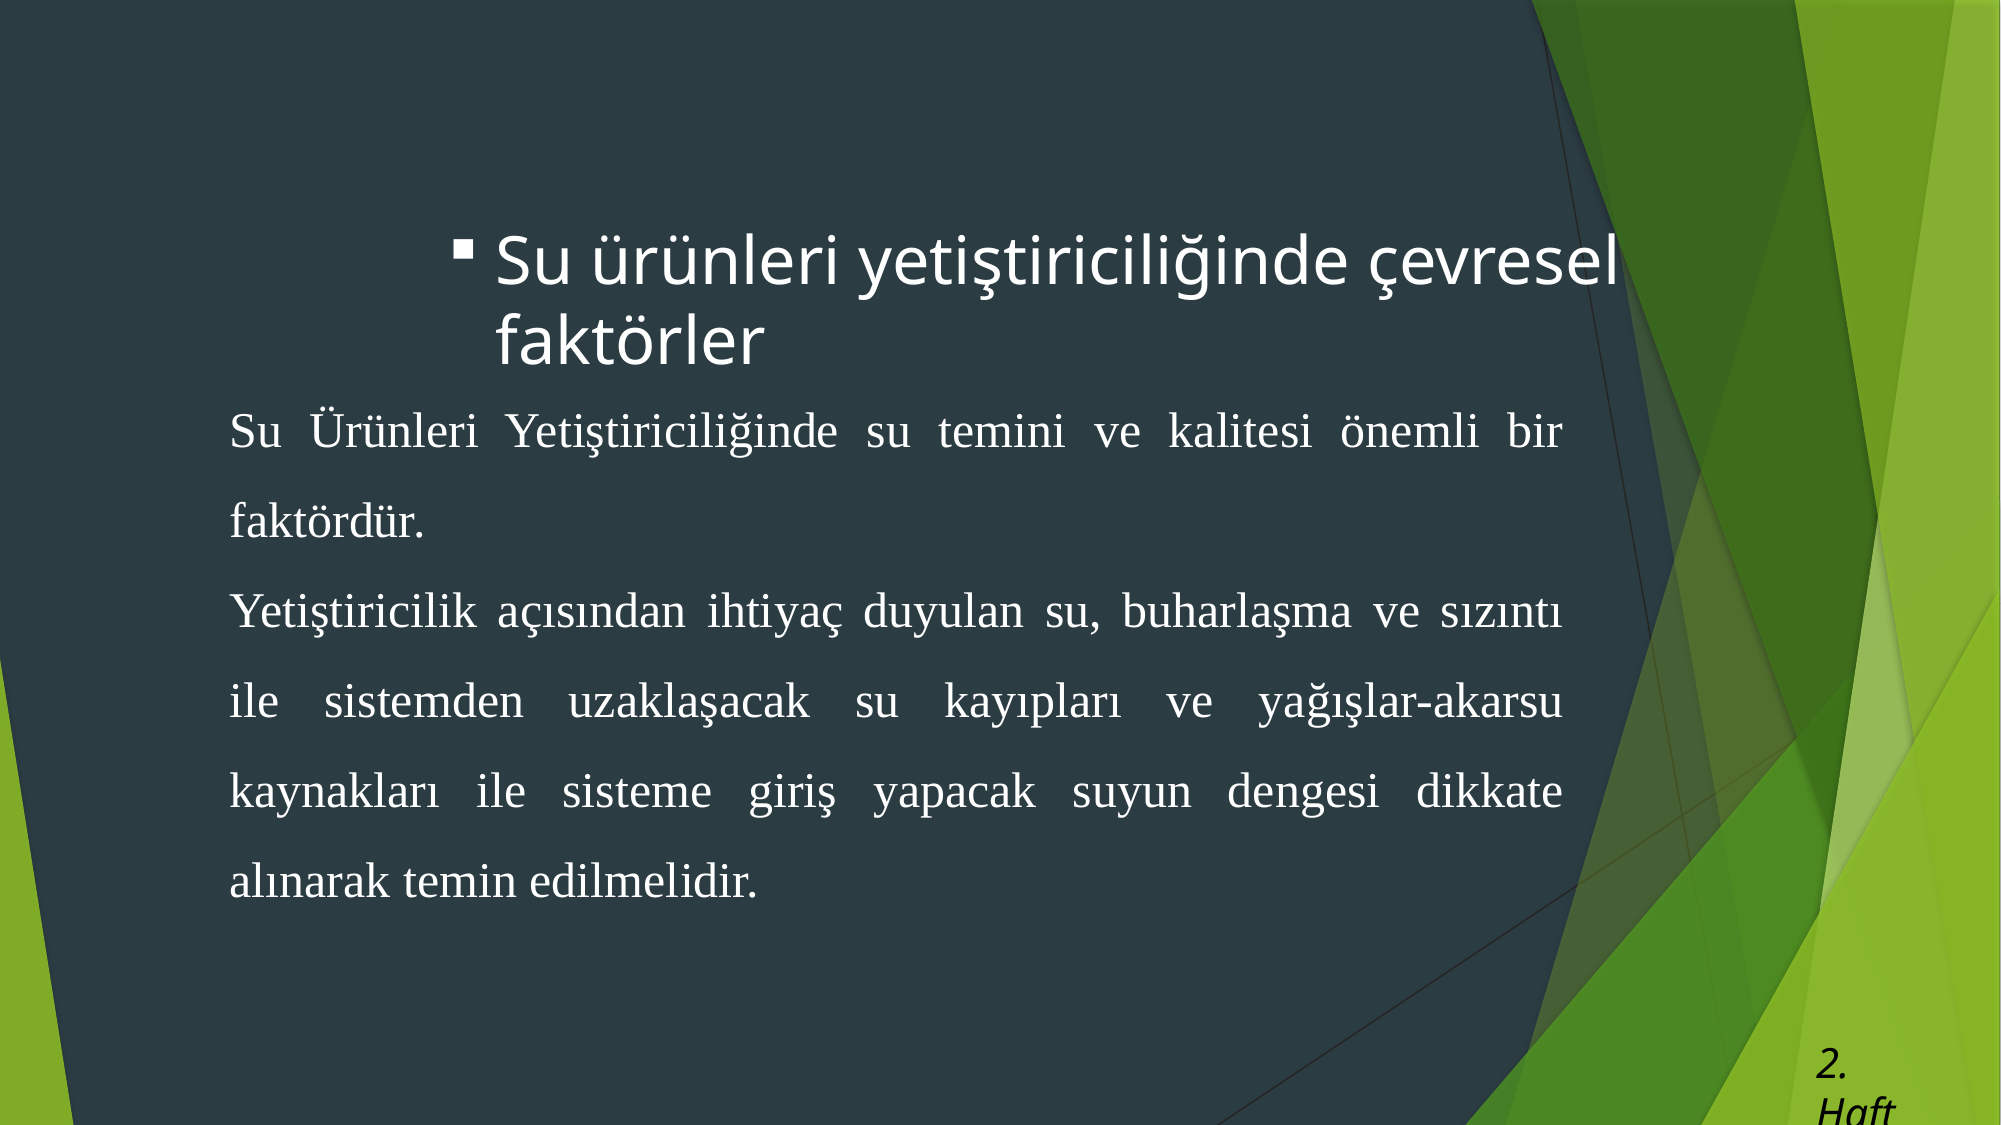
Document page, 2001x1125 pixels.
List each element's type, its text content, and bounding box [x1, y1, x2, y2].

text_box Su ürünleri yetiştiriciliğinde çevresel faktörler [433, 210, 1743, 430]
text_box 2. Hafta [1801, 1029, 1931, 1125]
text_box Su Ürünleri Yetiştiriciliğinde su temini ve kalitesi önemli bir faktördür. Yetiştiricilik açısından ihtiyaç duyulan su, buharlaşma ve sızıntı ile sistemden uzaklaşacak su kayıpları ve yağışlar-akarsu kaynakları ile sisteme giriş yapacak suyun dengesi dikkate alınarak temin edilmelidir. [214, 360, 1580, 916]
